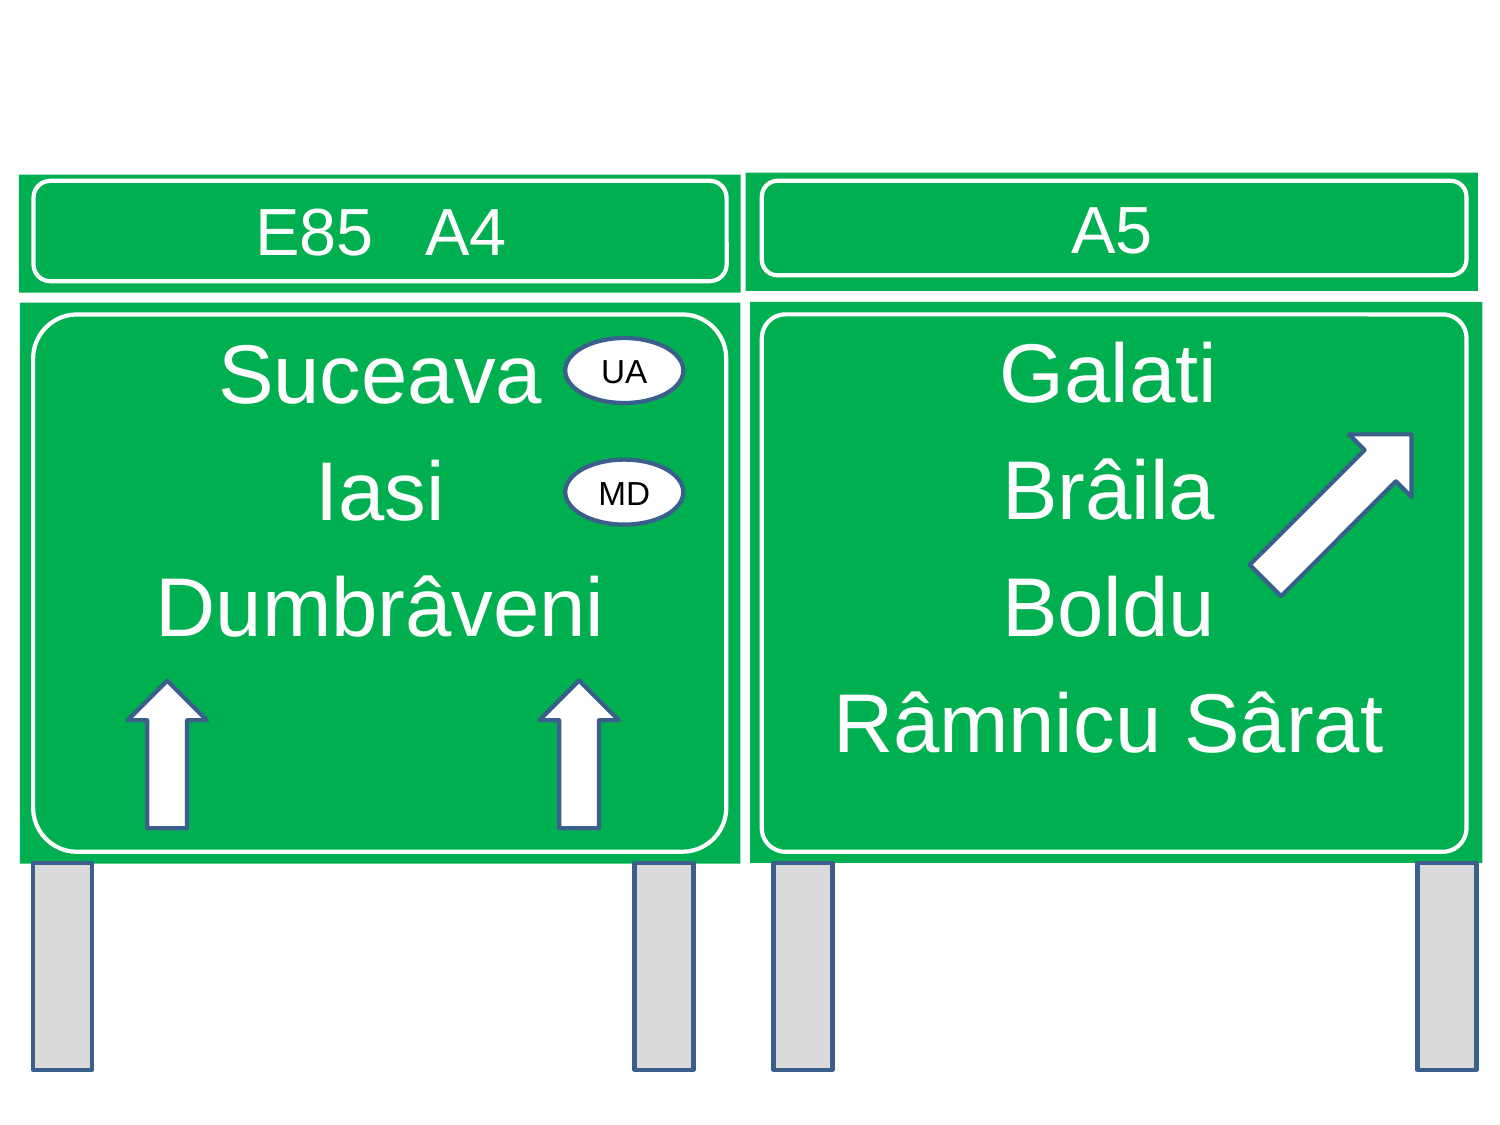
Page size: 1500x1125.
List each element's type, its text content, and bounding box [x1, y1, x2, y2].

text_box [759, 312, 1469, 854]
list Galati Brâila Boldu Râmnicu Sârat [750, 301, 1483, 863]
text_box [31, 312, 729, 854]
text_box [31, 861, 94, 1072]
text_box [759, 178, 1469, 278]
text_box [632, 861, 696, 1072]
text_box [771, 861, 835, 1072]
list E85 A4 [18, 174, 741, 293]
list A5 [745, 172, 1478, 291]
text_box [31, 178, 729, 284]
list Suceava Iasi Dumbrâveni [19, 302, 741, 864]
text_box [1415, 861, 1479, 1072]
